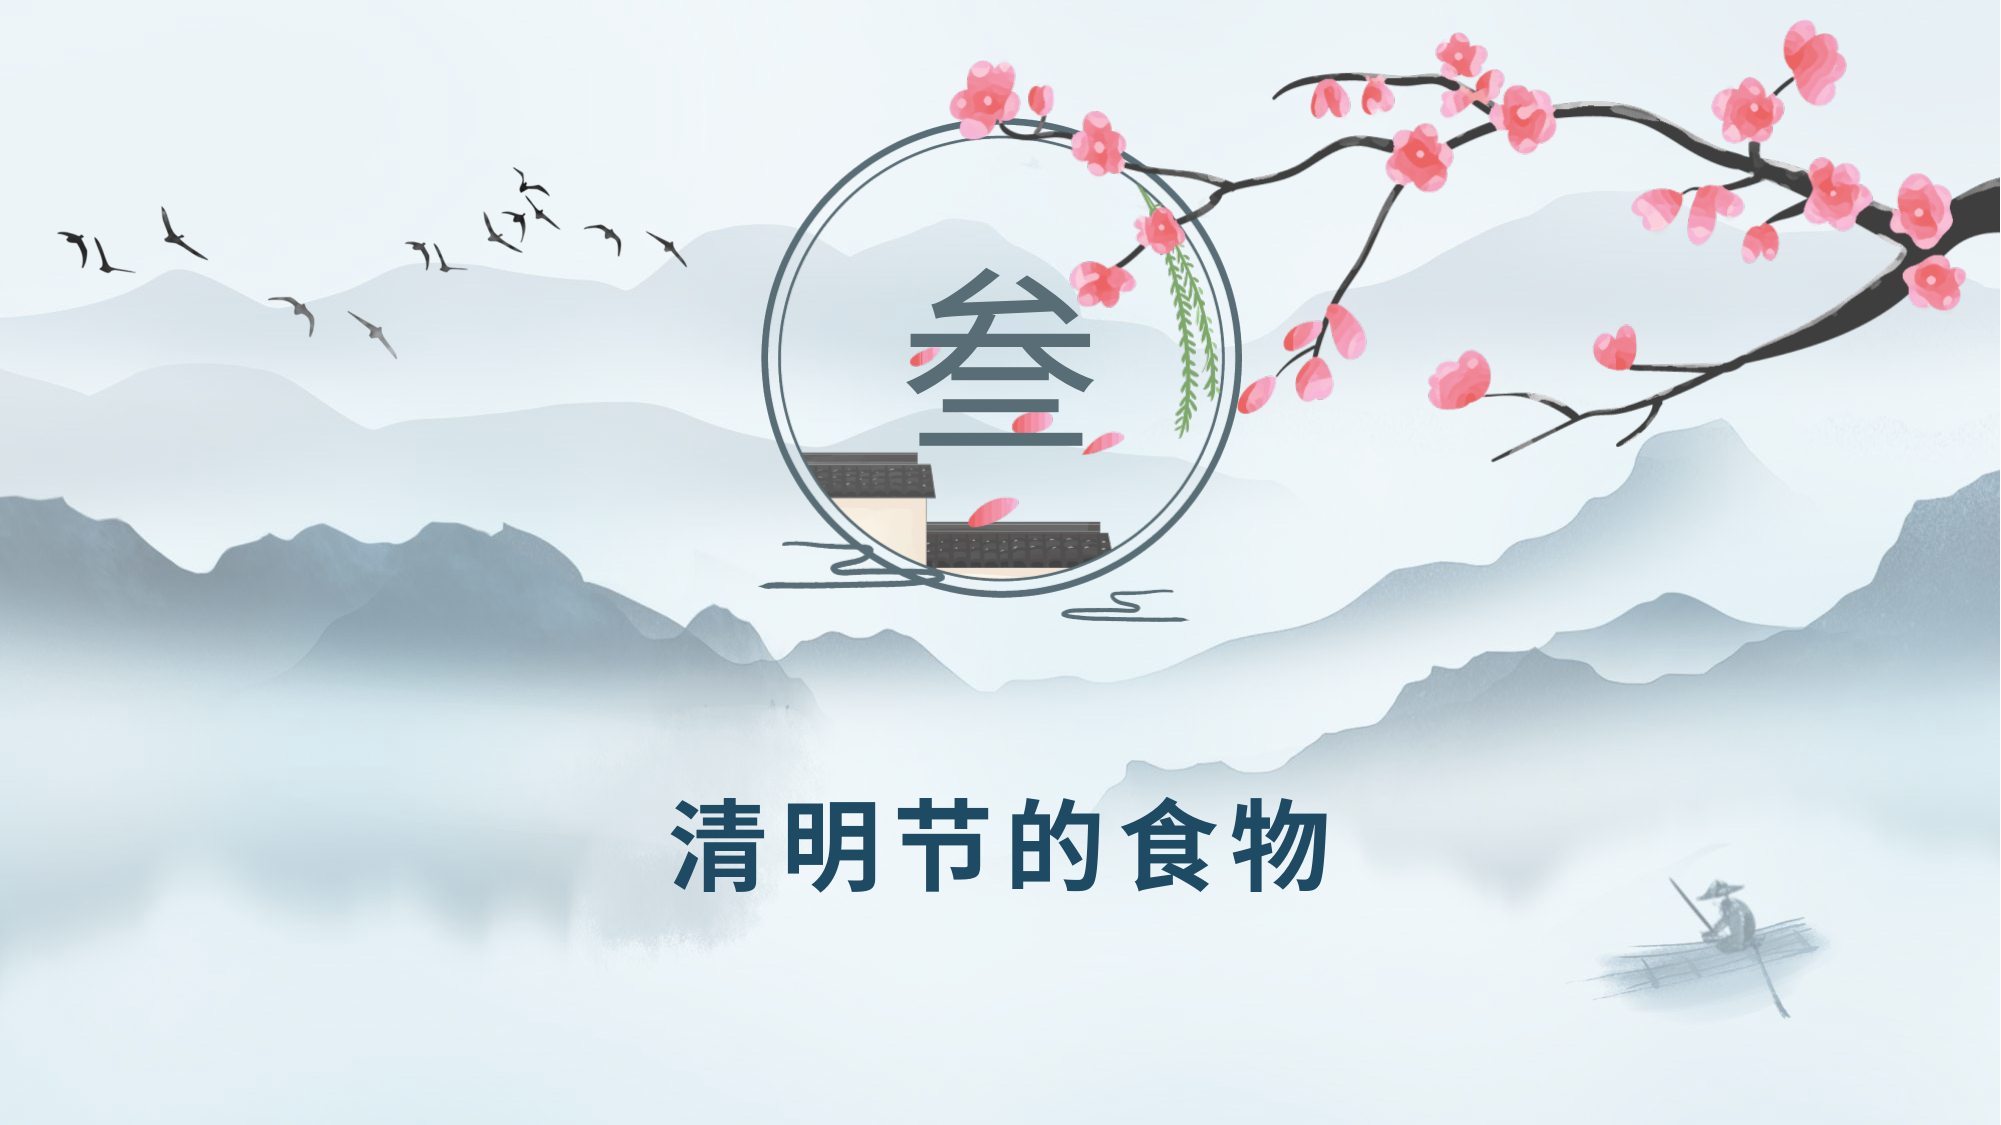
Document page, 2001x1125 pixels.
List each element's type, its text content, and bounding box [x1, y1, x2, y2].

text_box 清明节的食物 [582, 776, 1418, 912]
picture [0, 0, 2000, 622]
